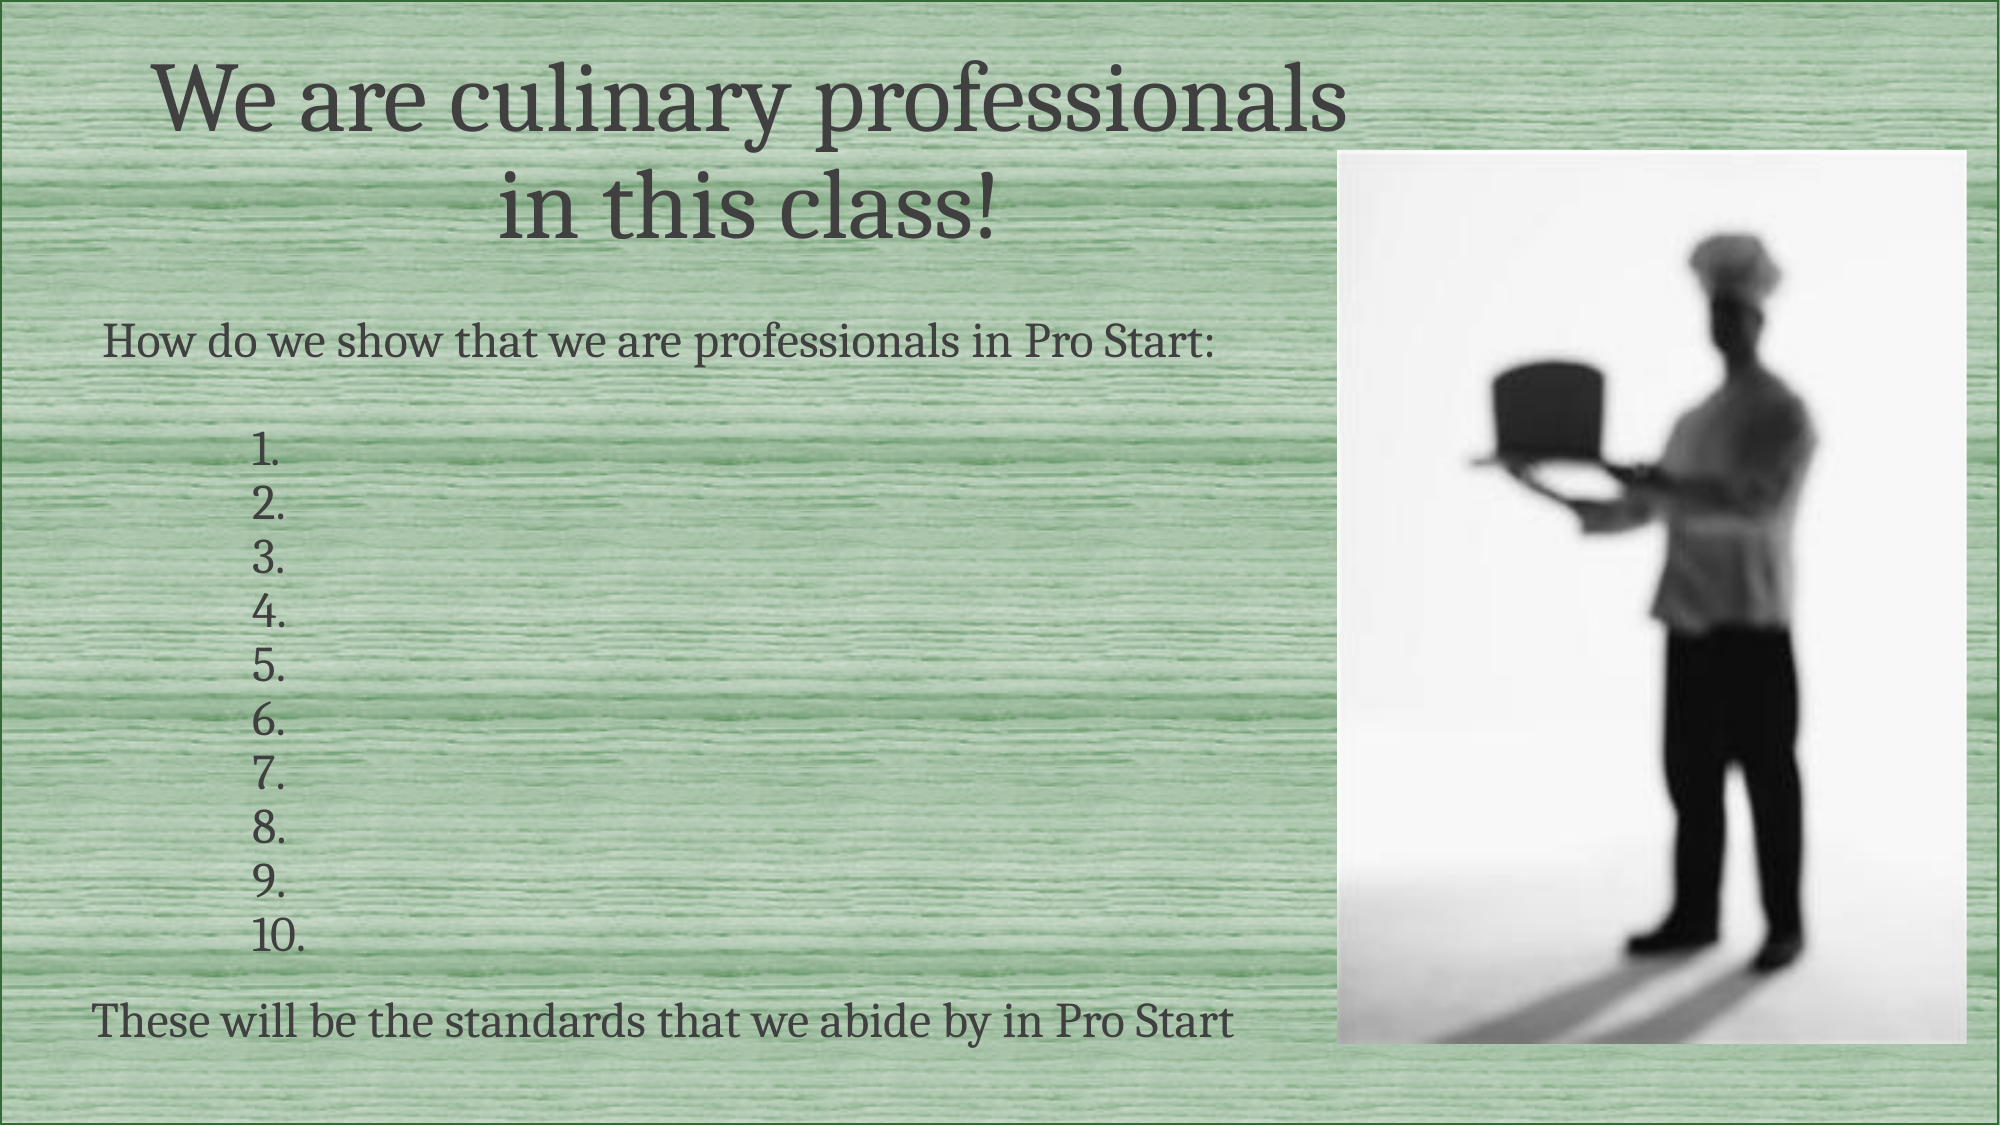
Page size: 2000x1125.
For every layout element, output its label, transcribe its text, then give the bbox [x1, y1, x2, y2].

text_box We are culinary professionals in this class! How do we show that we are professionals in Pro Start: 1. 2. 3. 4. 5. 6. 7. 8. 9. 10. [87, 37, 1413, 1125]
picture [1336, 149, 1968, 1044]
text_box [0, 0, 2000, 1125]
text_box These will be the standards that we abide by in Pro Start [74, 987, 1263, 1057]
